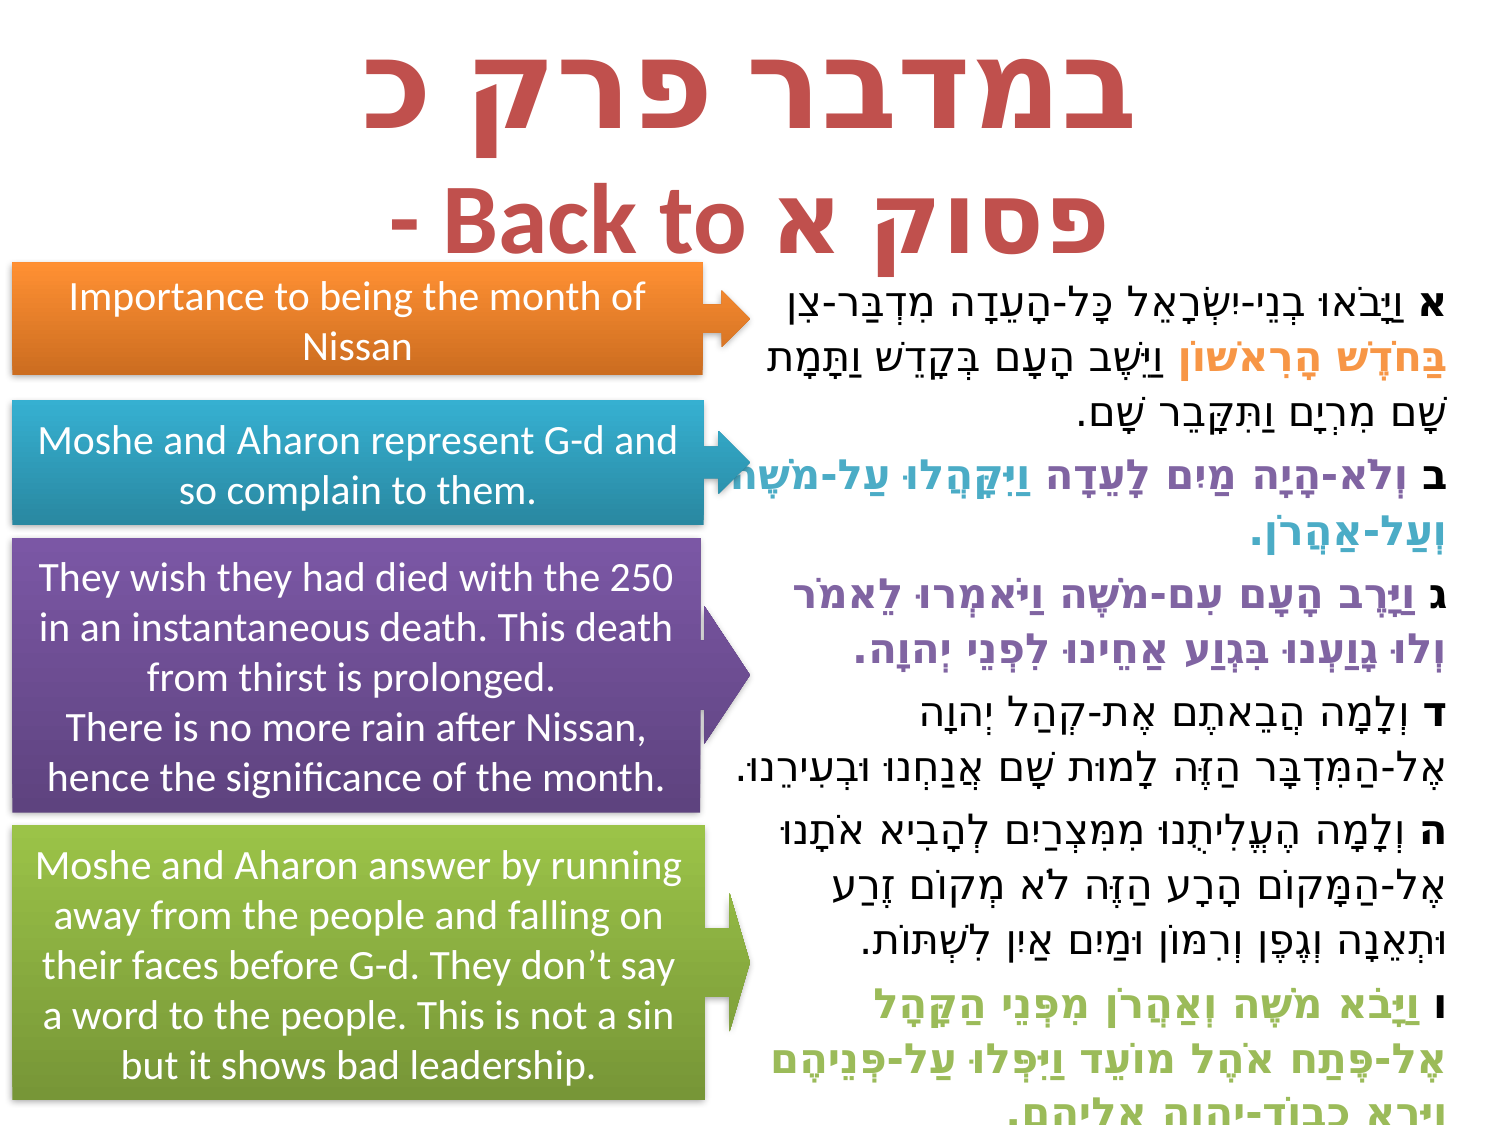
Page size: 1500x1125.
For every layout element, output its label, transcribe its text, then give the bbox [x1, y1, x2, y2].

text_box Importance to being the month of Nissan [12, 262, 750, 376]
text_box Moshe and Aharon answer by running away from the people and falling on their faces before G-d. They don’t say a word to the people. This is not a sin but it shows bad leadership. [12, 825, 750, 1101]
text_box They wish they had died with the 250 in an instantaneous death. This death from thirst is prolonged. There is no more rain after Nissan, hence the significance of the month. [12, 537, 750, 813]
list א וַיָּבֹאוּ בְנֵי-יִשְׂרָאֵל כָּל-הָעֵדָה מִדְבַּר-צִן בַּחֹדֶשׁ הָרִאשׁוֹן וַיֵּשֶׁב הָעָם בְּקָדֵשׁ וַתָּמָת שָׁם מִרְיָם וַתִּקָּבֵר שָׁם. ב וְלֹא-הָיָה מַיִם לָעֵדָה וַיִּקָּהֲלוּ עַל-מֹשֶׁה וְעַל-אַהֲרֹן. ג וַיָּרֶב הָעָם עִם-מֹשֶׁה וַיֹּאמְרוּ לֵאמֹר וְלוּ גָוַעְנוּ בִּגְוַע אַחֵינוּ לִפְנֵי יְהוָה. ד וְלָמָה הֲבֵאתֶם אֶת-קְהַל יְהוָה אֶל-הַמִּדְבָּר הַזֶּה לָמוּת שָׁם אֲנַחְנוּ וּבְעִירֵנוּ. ה וְלָמָה הֶעֱלִיתֻנוּ מִמִּצְרַיִם לְהָבִיא אֹתָנוּ אֶל-הַמָּקוֹם הָרָע הַזֶּה לֹא מְקוֹם זֶרַע וּתְאֵנָה וְגֶפֶן וְרִמּוֹן וּמַיִם אַיִן לִשְׁתּוֹת. ו וַיָּבֹא מֹשֶׁה וְאַהֲרֹן מִפְּנֵי הַקָּהָל אֶל-פֶּתַח אֹהֶל מוֹעֵד וַיִּפְּלוּ עַל-פְּנֵיהֶם וַיֵּרָא כְבוֹד-יְהוָה אֲלֵיהֶם. [712, 262, 1463, 1005]
text_box Moshe and Aharon represent G-d and so complain to them. [12, 399, 750, 526]
title במדבר פרק כ - Back to פסוק א [75, 45, 1425, 233]
